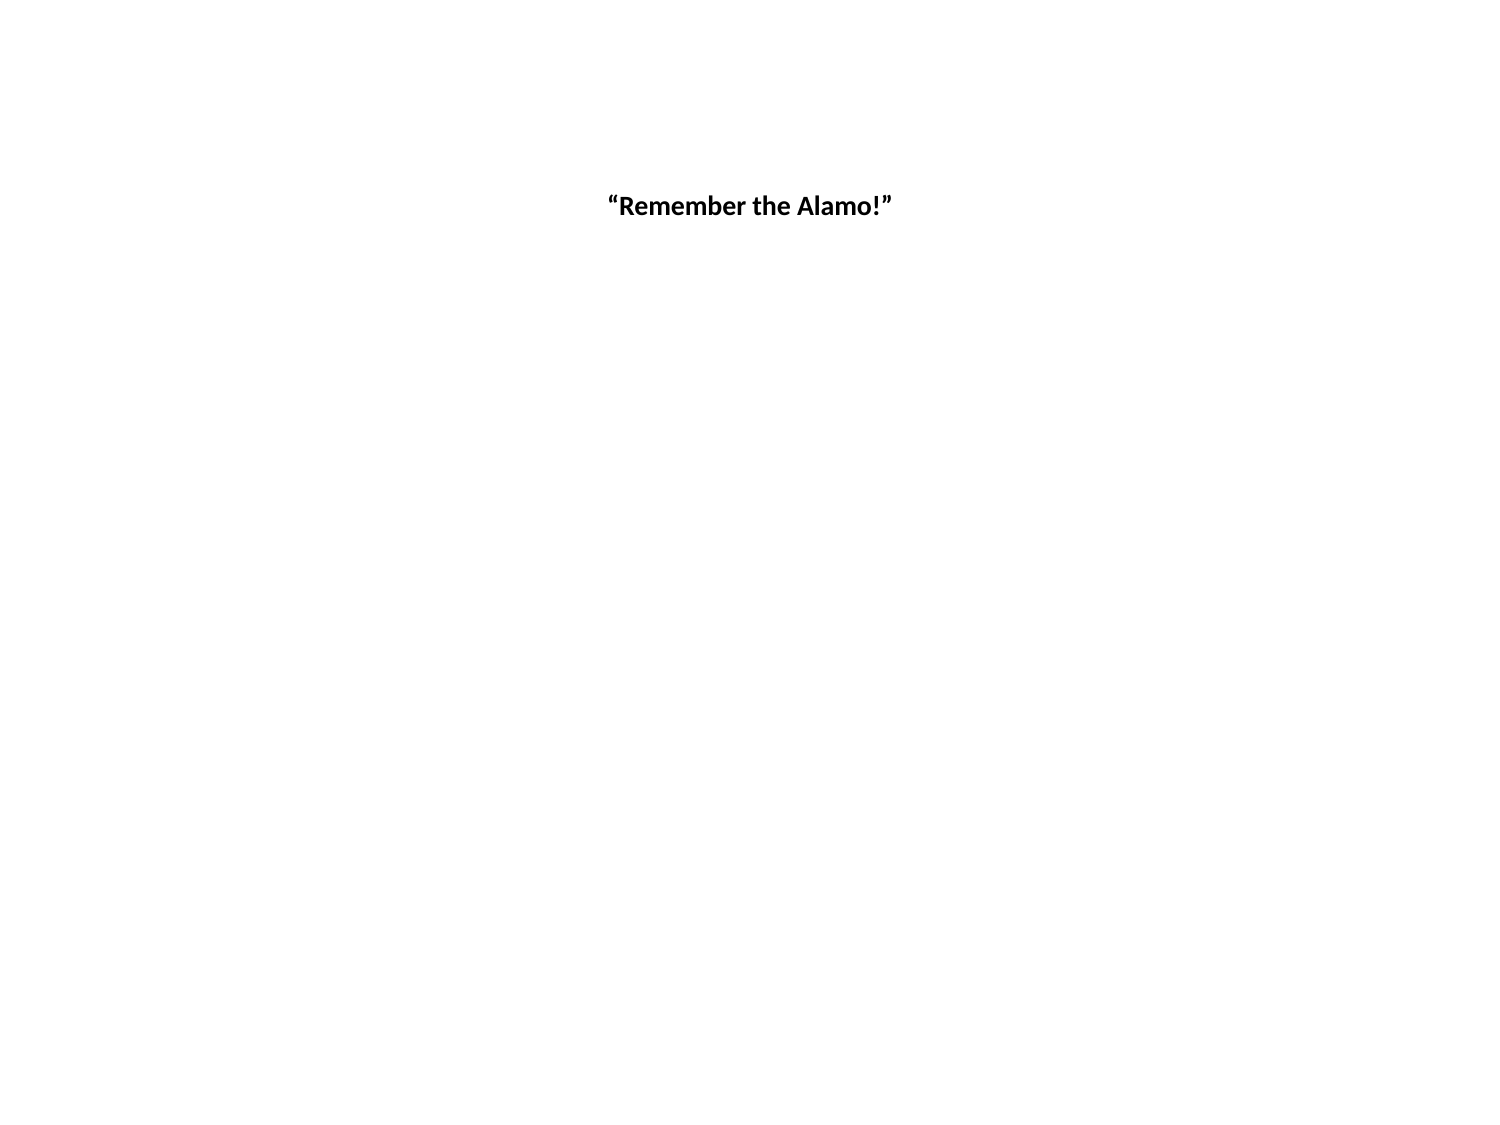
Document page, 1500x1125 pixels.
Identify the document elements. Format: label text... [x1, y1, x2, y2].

title “Remember the Alamo!” [75, 45, 1425, 233]
